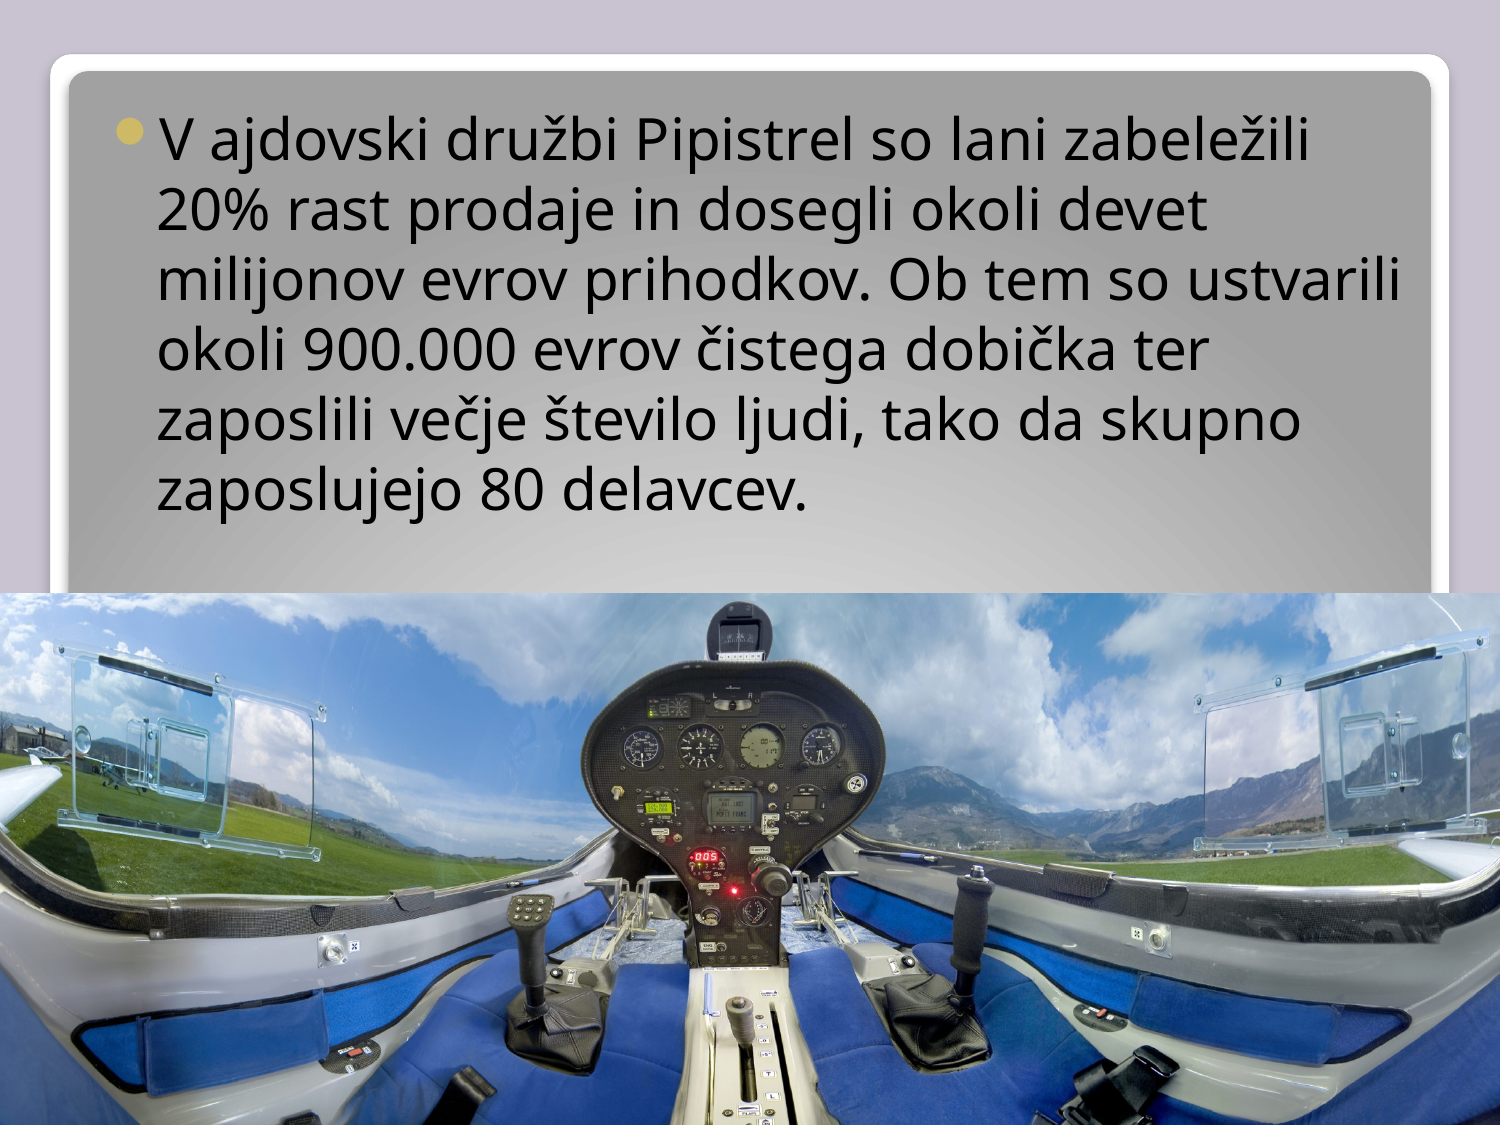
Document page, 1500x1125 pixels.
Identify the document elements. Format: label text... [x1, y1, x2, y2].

picture [0, 593, 1500, 1125]
list V ajdovski družbi Pipistrel so lani zabeležili 20% rast prodaje in dosegli okoli devet milijonov evrov prihodkov. Ob tem so ustvarili okoli 900.000 evrov čistega dobička ter zaposlili večje število ljudi, tako da skupno zaposlujejo 80 delavcev. [82, 86, 1425, 592]
